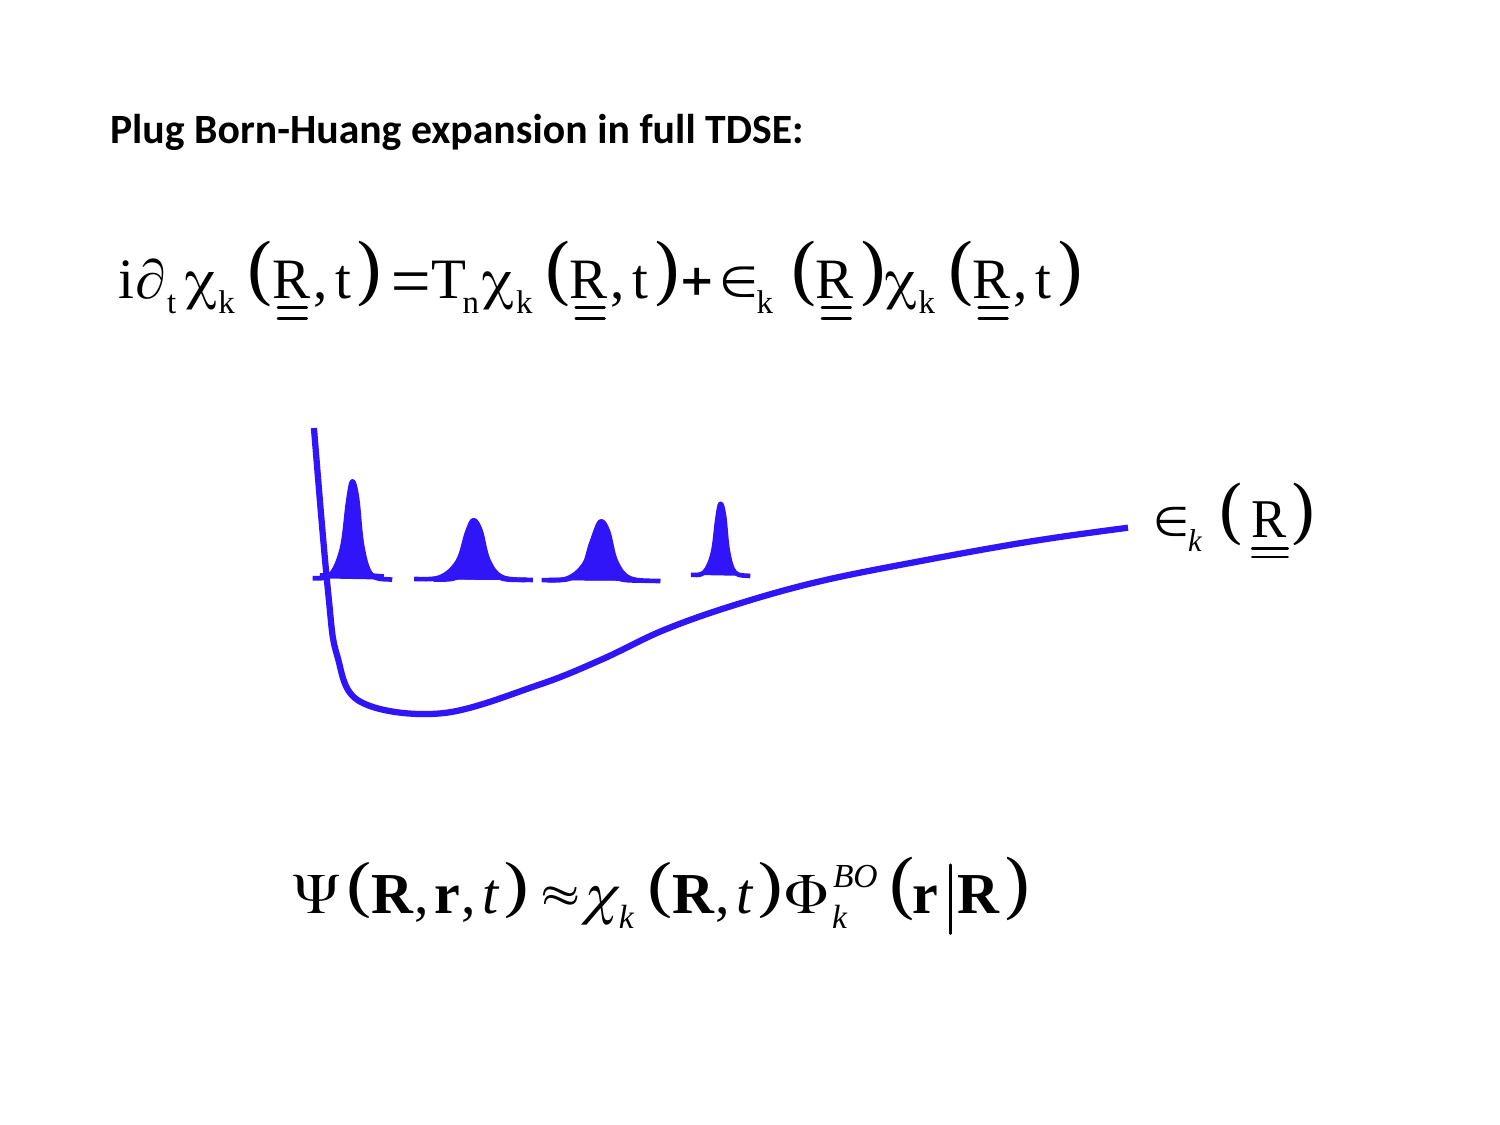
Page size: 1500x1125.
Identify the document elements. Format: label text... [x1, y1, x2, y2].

text_box [690, 503, 751, 577]
text_box Plug Born-Huang expansion in full TDSE: [95, 94, 820, 160]
text_box [593, 521, 637, 580]
text_box [414, 520, 486, 580]
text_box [284, 845, 1034, 953]
text_box [331, 481, 372, 575]
text_box [313, 428, 1129, 715]
text_box [312, 576, 393, 580]
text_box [111, 231, 1089, 337]
text_box [433, 546, 526, 581]
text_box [1151, 473, 1320, 575]
text_box [319, 511, 384, 577]
text_box [549, 534, 643, 581]
